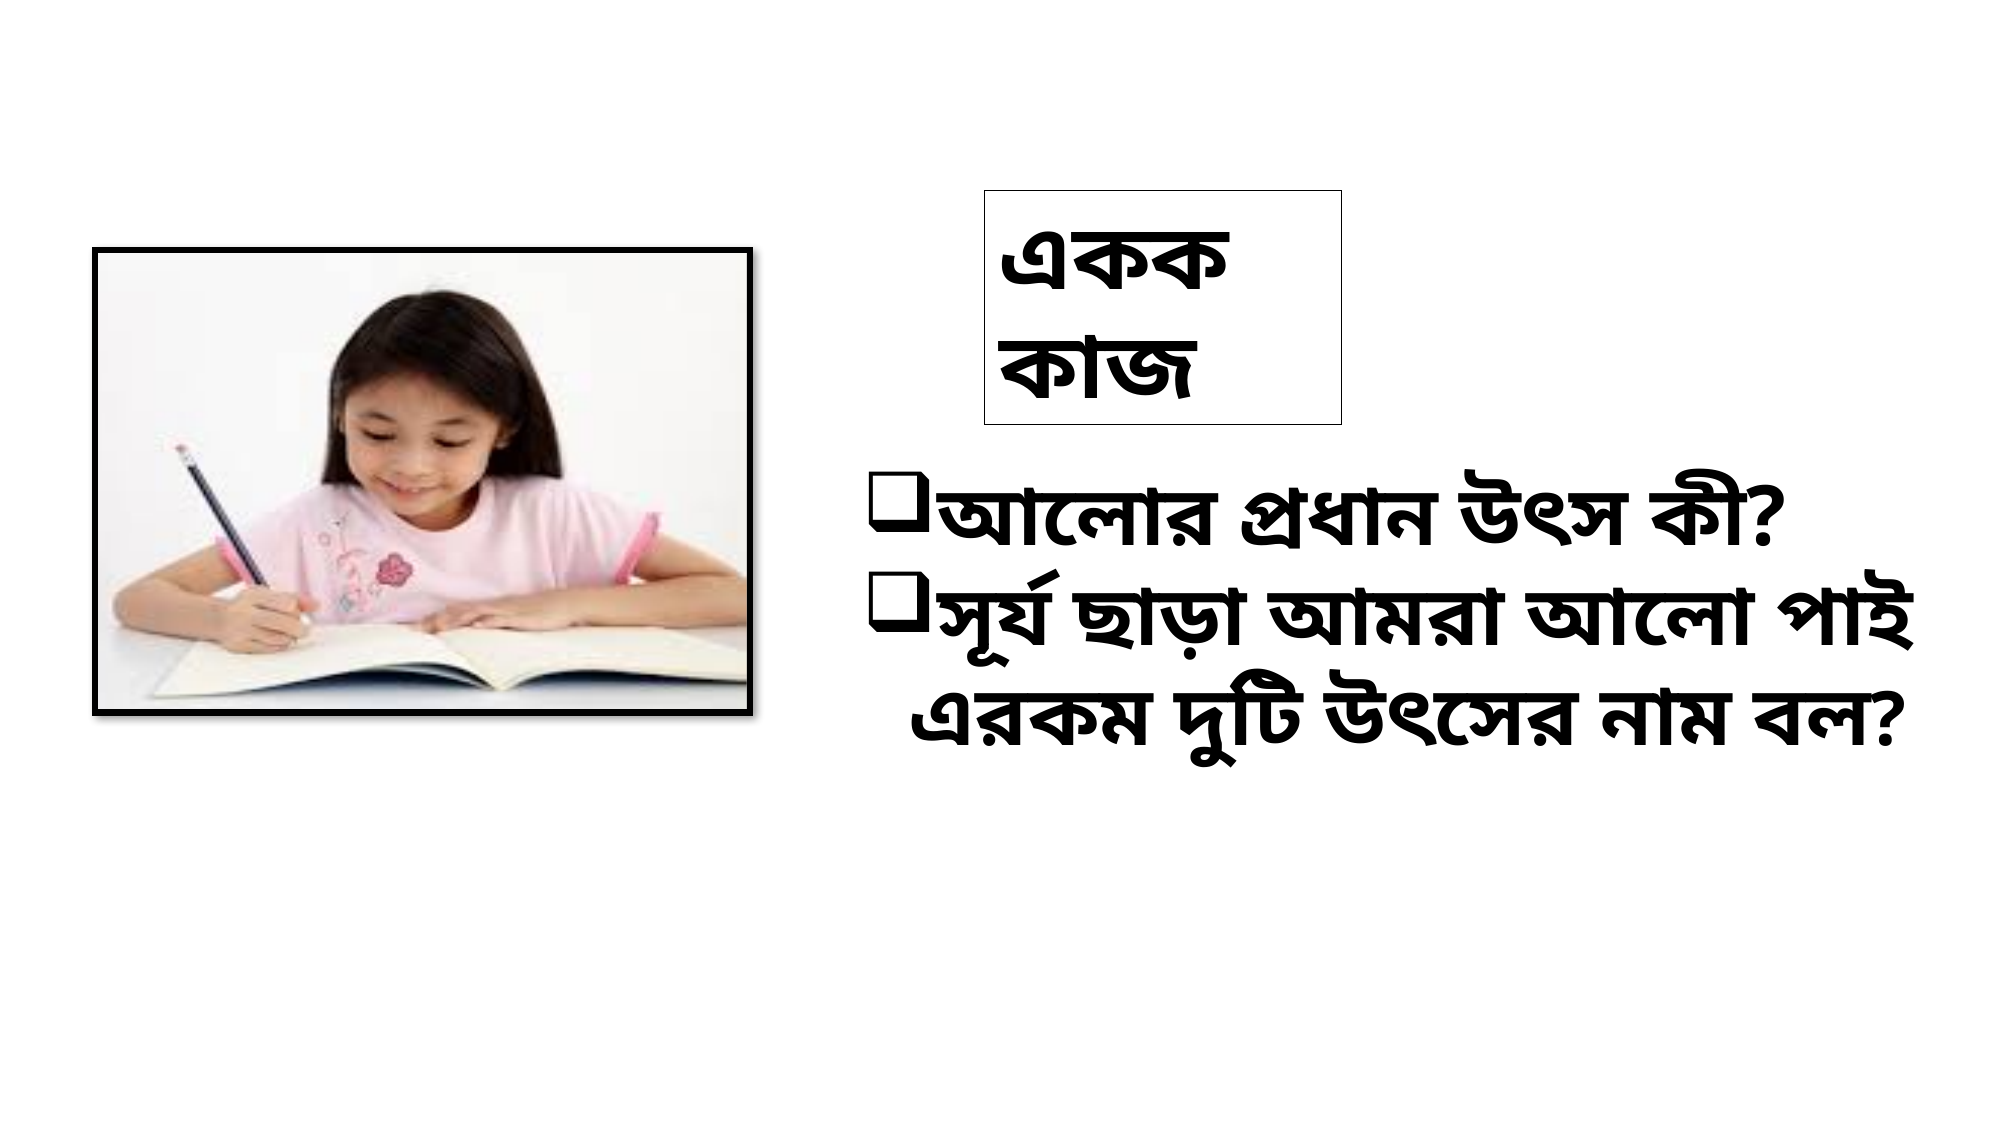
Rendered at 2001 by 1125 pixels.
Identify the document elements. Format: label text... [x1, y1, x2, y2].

picture [97, 253, 747, 710]
text_box আলোর প্রধান উৎস কী? সূর্য ছাড়া আমরা আলো পাই এরকম দুটি উৎসের নাম বল? [847, 455, 1939, 770]
text_box একক কাজ [984, 190, 1342, 425]
